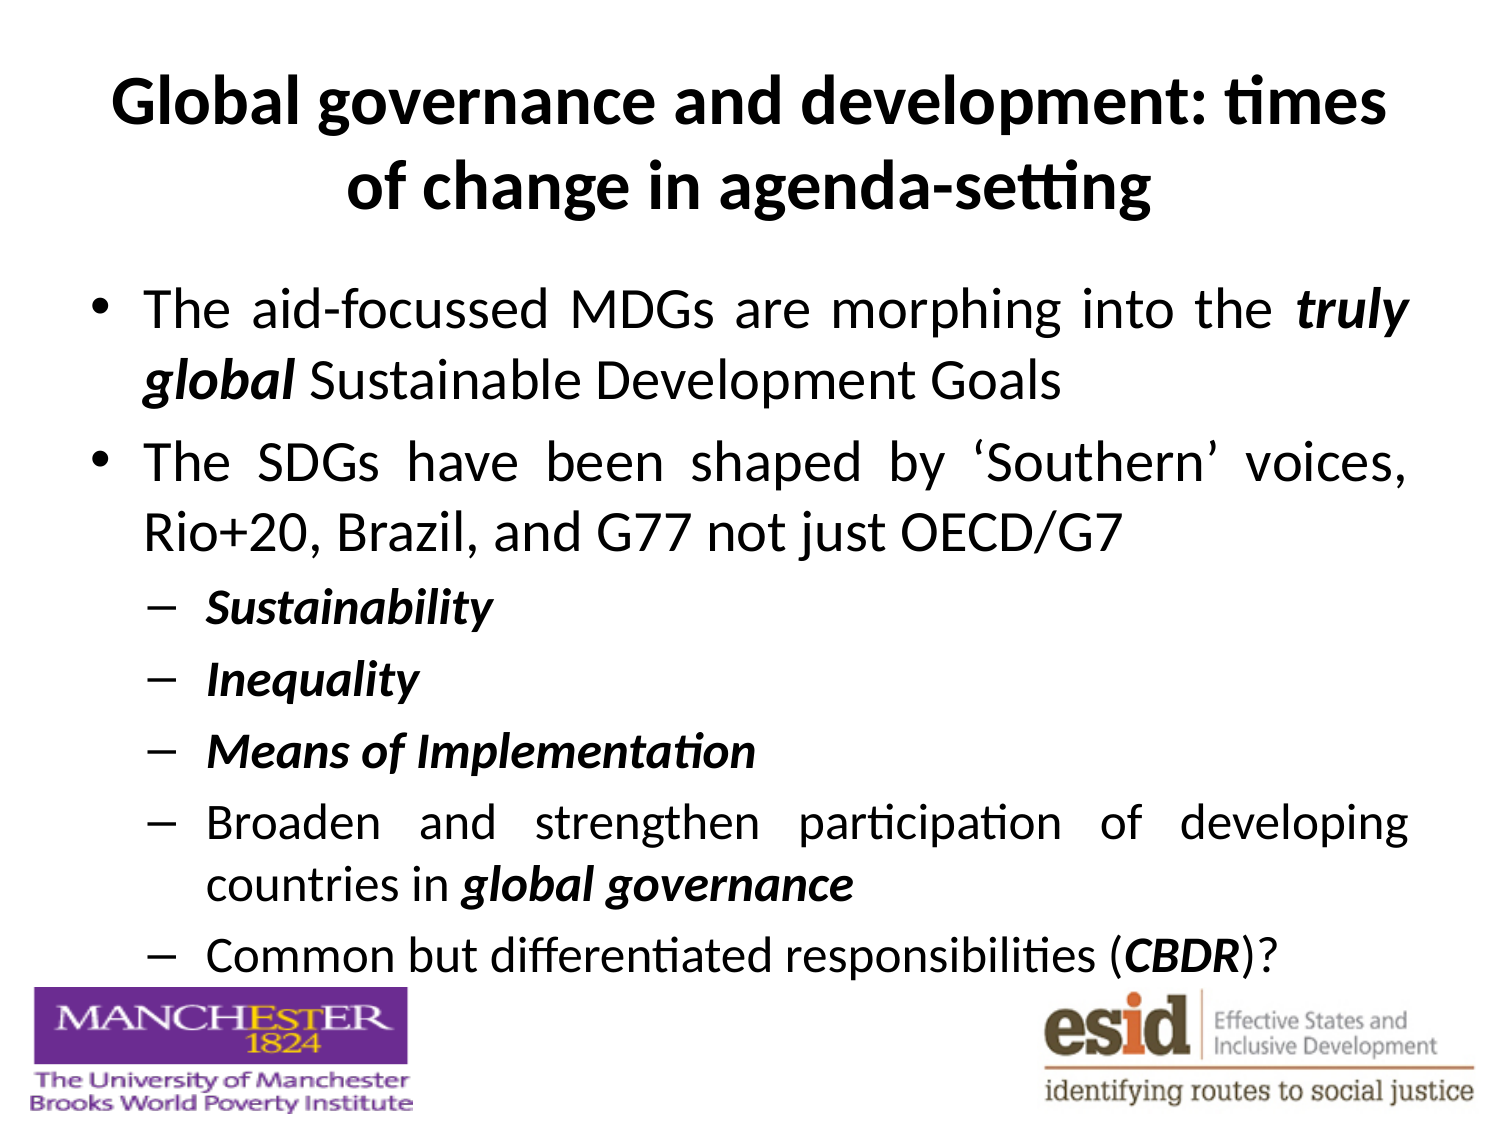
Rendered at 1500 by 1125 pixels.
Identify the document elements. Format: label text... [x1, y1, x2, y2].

picture [30, 987, 413, 1115]
picture [1037, 987, 1482, 1115]
title Global governance and development: times of change in agenda-setting [75, 45, 1425, 233]
list The aid-focussed MDGs are morphing into the truly global Sustainable Development Goals The SDGs have been shaped by ‘Southern’ voices, Rio+20, Brazil, and G77 not just OECD/G7 Sustainability Inequality Means of Implementation Broaden and strengthen participation of developing countries in global governance Common but differentiated responsibilities (CBDR)? [75, 262, 1425, 1005]
